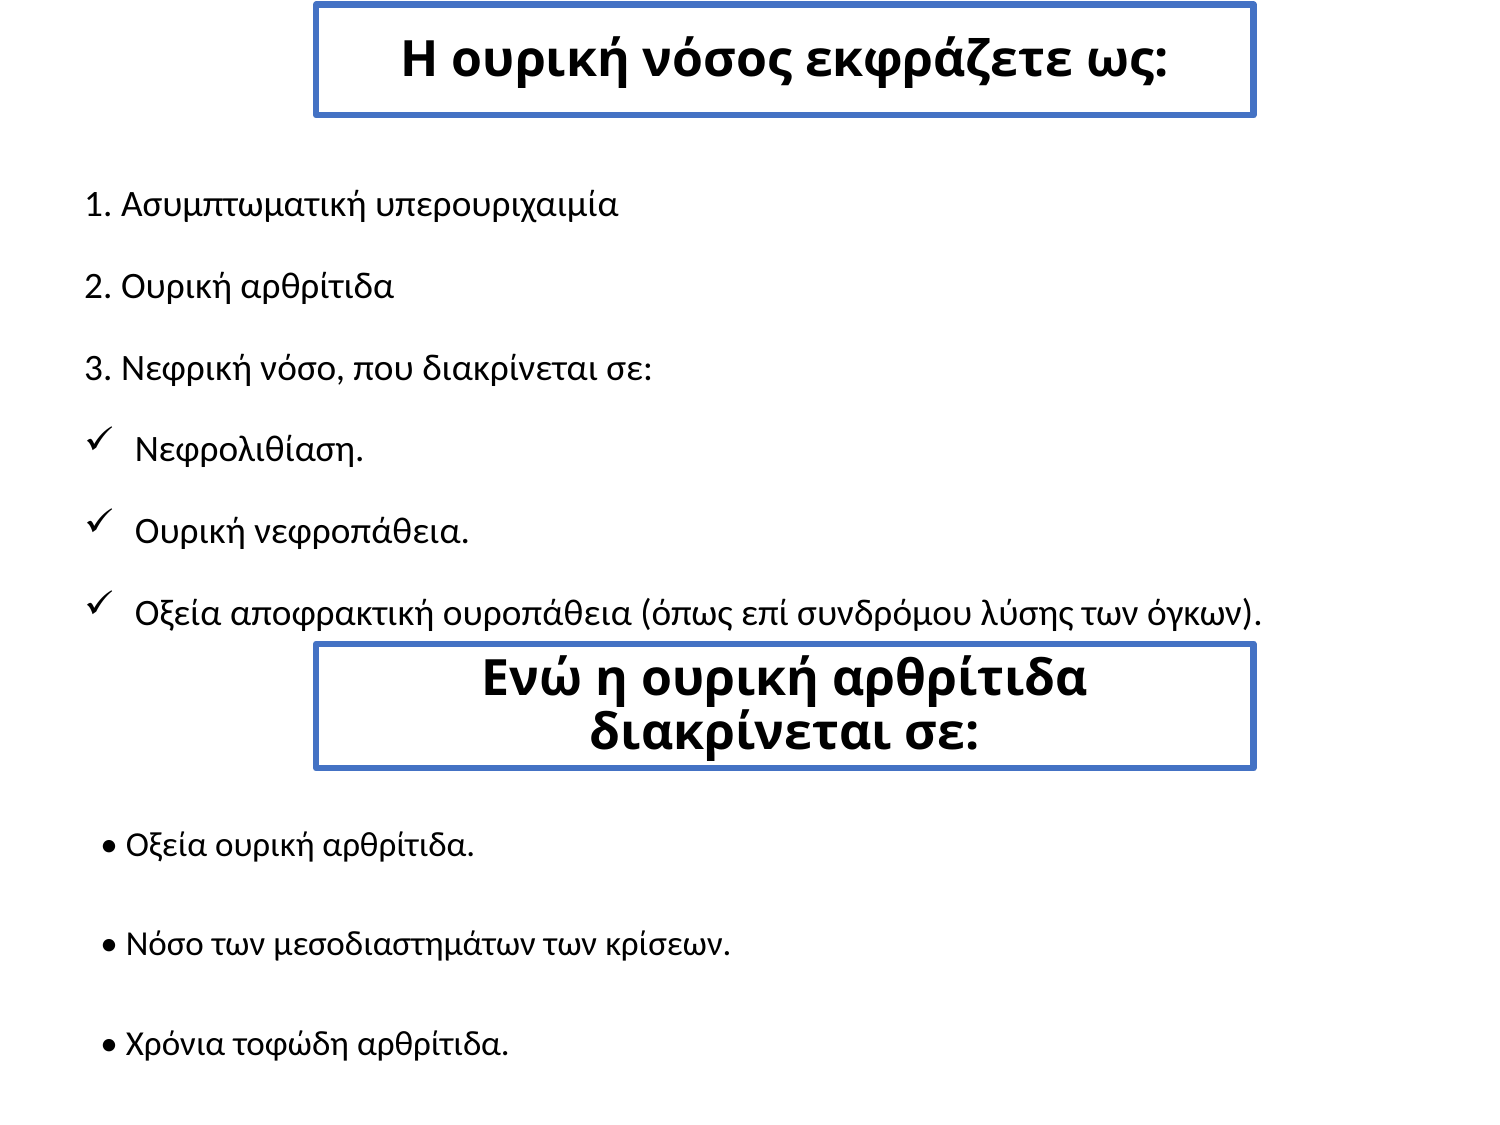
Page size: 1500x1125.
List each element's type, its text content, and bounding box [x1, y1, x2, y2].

list 1. Ασυμπτωματική υπερουριχαιμία 2. Ουρική αρθρίτιδα 3. Νεφρική νόσο, που διακρίνεται σε: Νεφρολιθίαση. Ουρική νεφροπάθεια. Οξεία αποφρακτική ουροπάθεια (όπως επί συνδρόμου λύσης των όγκων). [69, 115, 1459, 644]
text_box • Οξεία ουρική αρθρίτιδα. • Νόσο των μεσοδιαστημάτων των κρίσεων. • Χρόνια τοφώδη αρθρίτιδα. [85, 766, 1397, 1076]
title Η ουρική νόσος εκφράζετε ως: [316, 4, 1254, 115]
text_box Ενώ η ουρική αρθρίτιδα διακρίνεται σε: [316, 643, 1254, 766]
